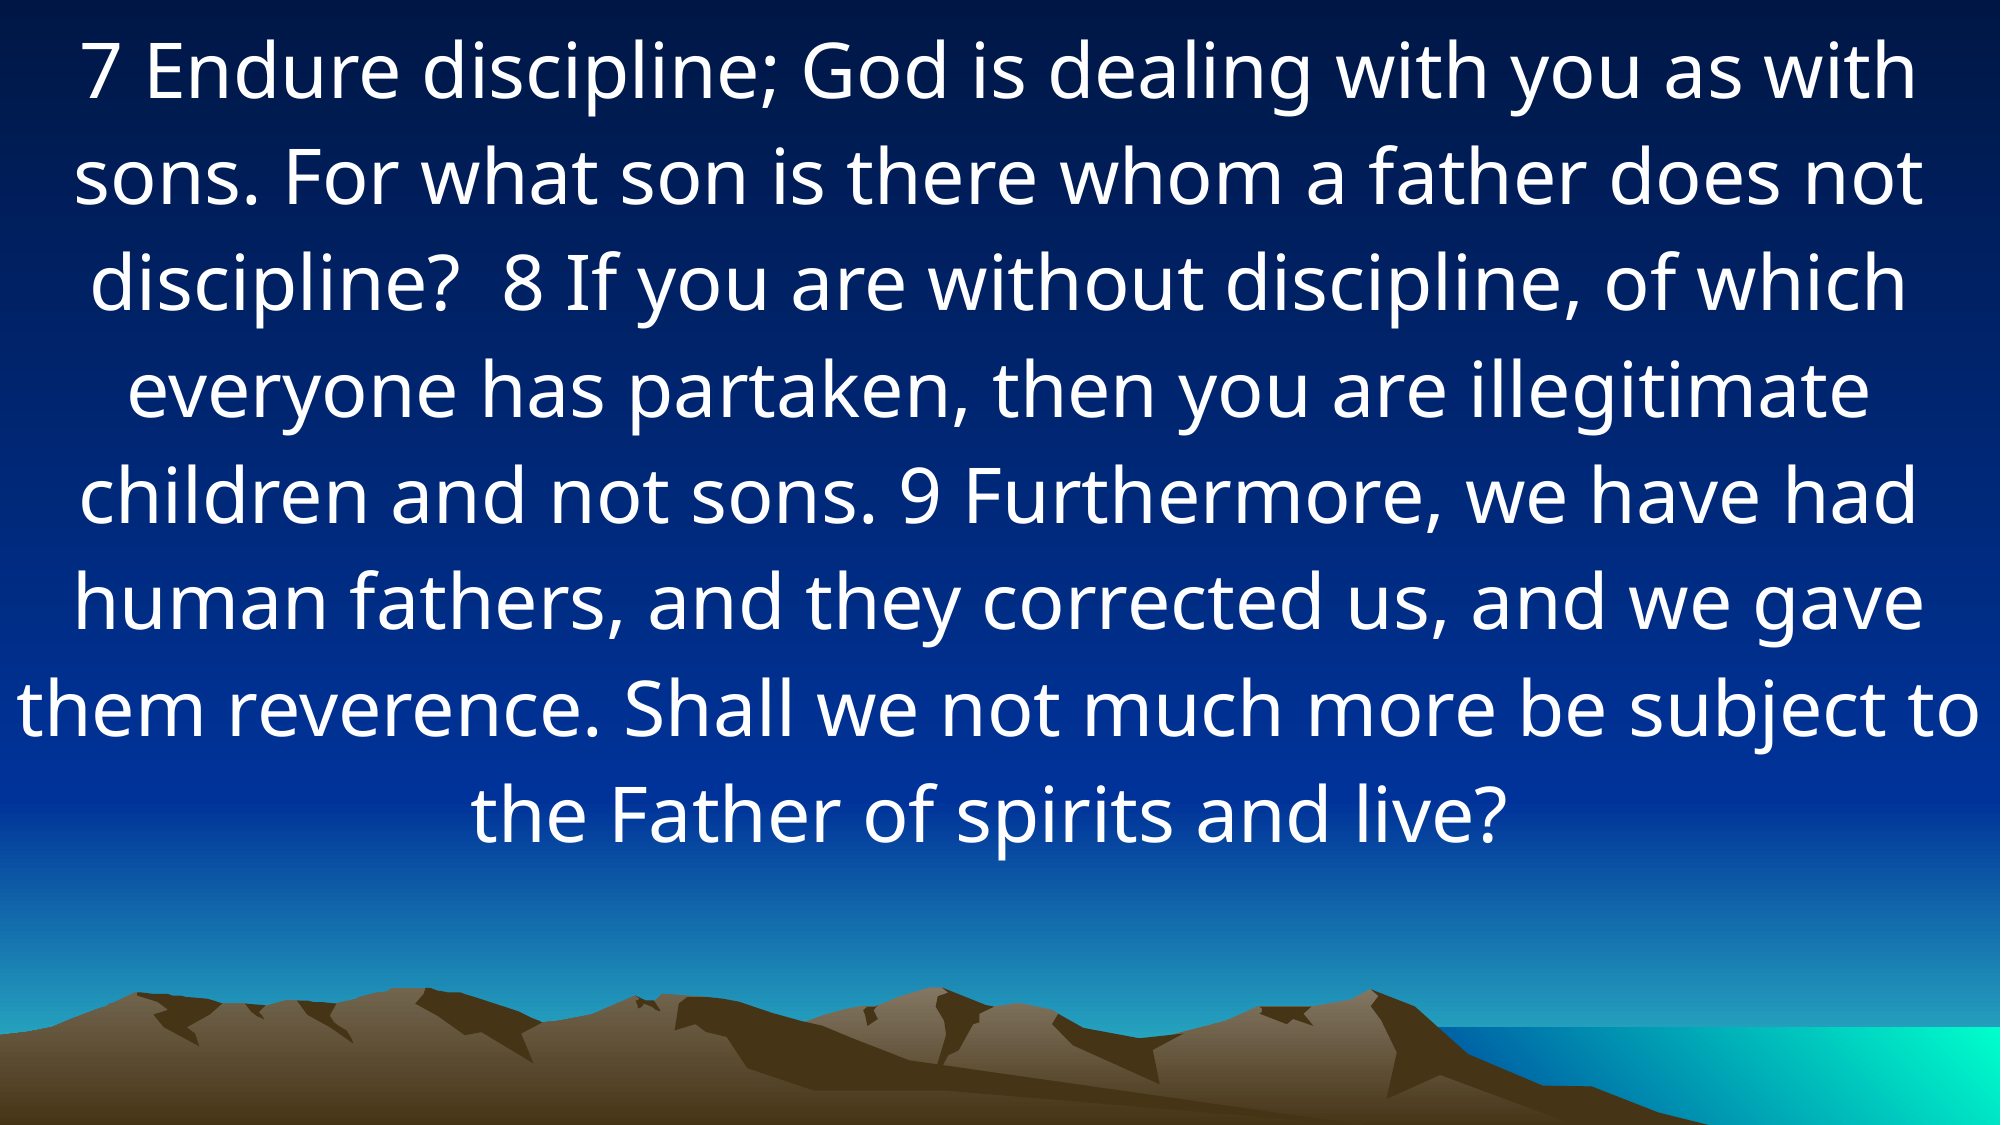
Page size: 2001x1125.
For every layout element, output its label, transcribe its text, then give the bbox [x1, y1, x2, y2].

text_box 7 Endure discipline; God is dealing with you as with sons. For what son is there whom a father does not discipline? 8 If you are without discipline, of which everyone has partaken, then you are illegitimate children and not sons. 9 Furthermore, we have had human fathers, and they corrected us, and we gave them reverence. Shall we not much more be subject to the Father of spirits and live? [0, 0, 2000, 863]
